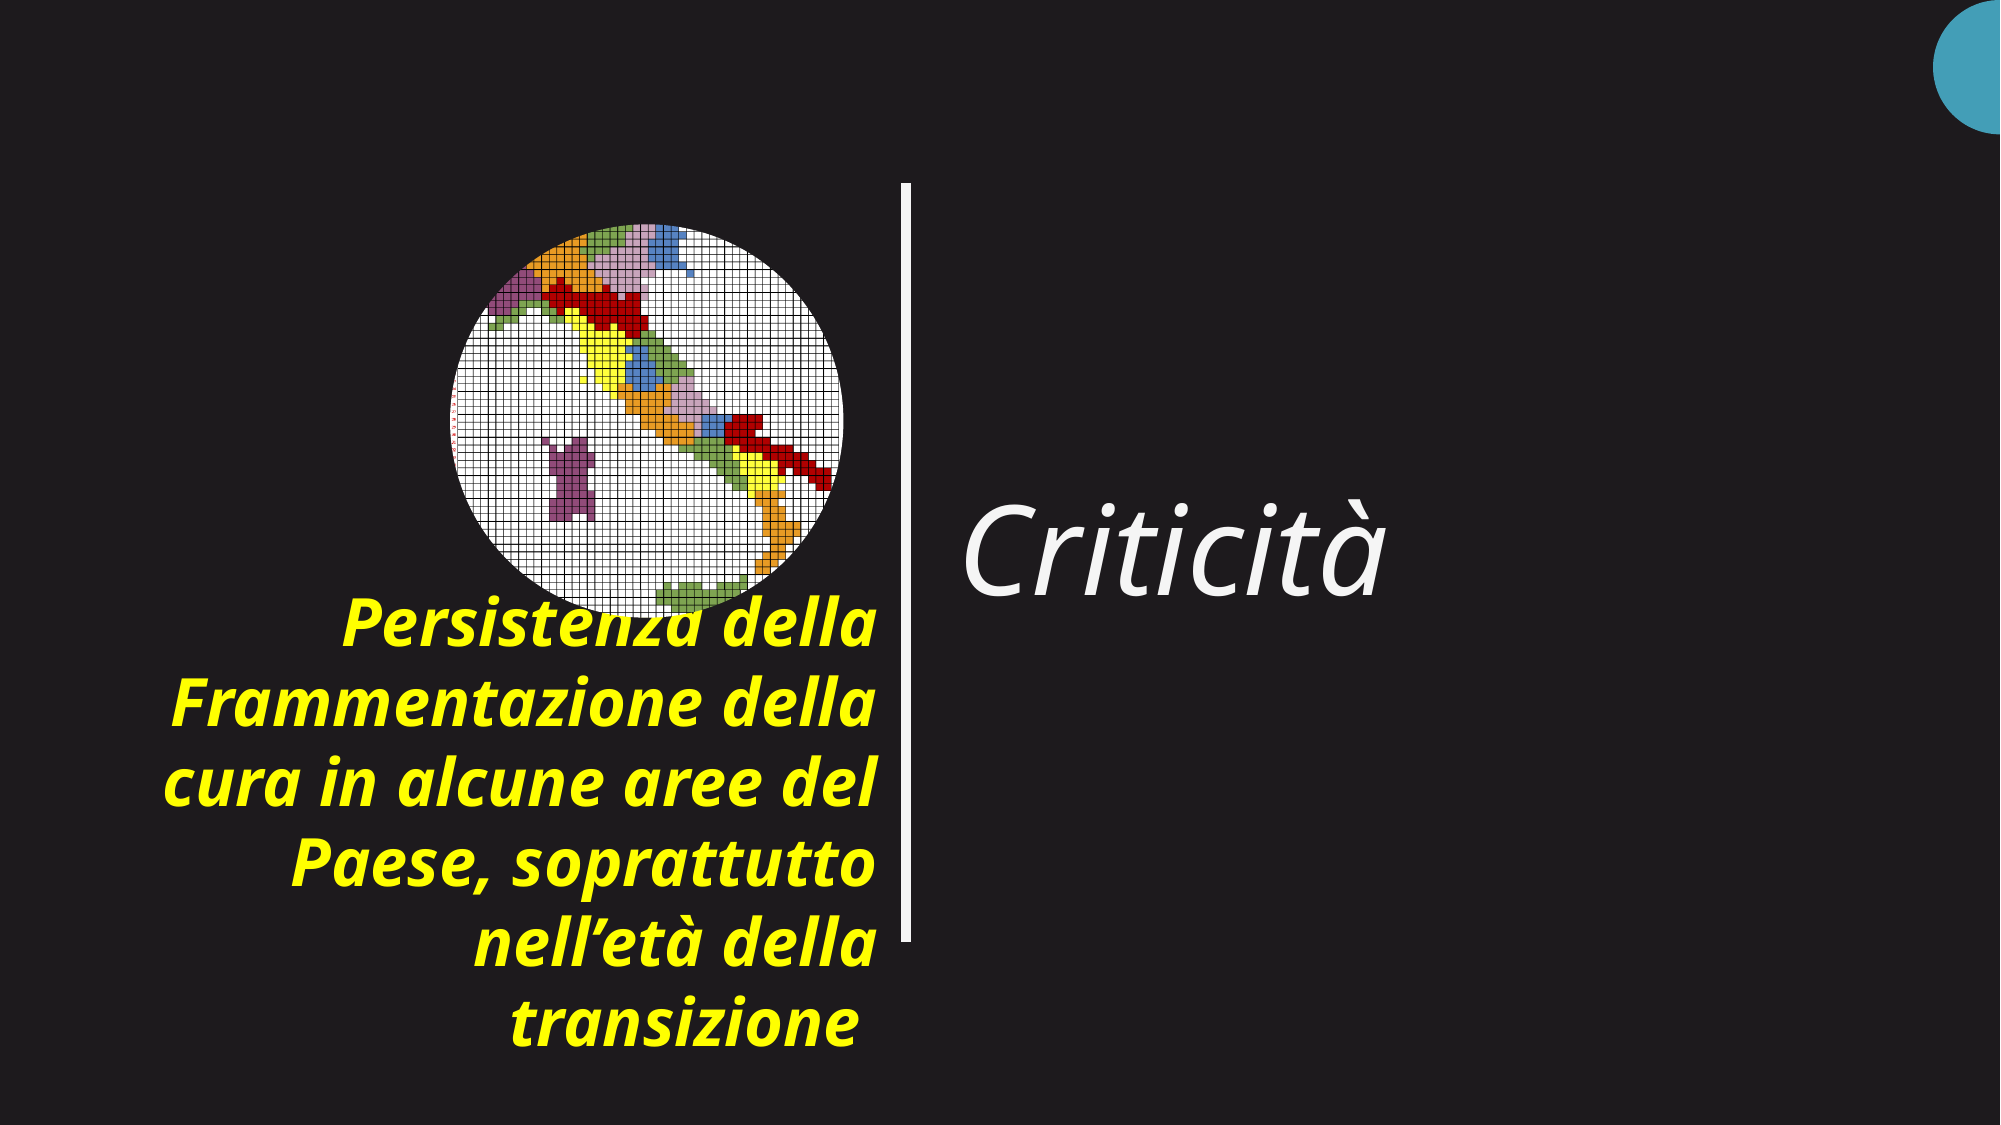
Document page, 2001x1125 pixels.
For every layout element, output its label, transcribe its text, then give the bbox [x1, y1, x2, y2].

title Criticità [942, 207, 1874, 908]
subtitle Persistenza della Frammentazione della cura in alcune aree del Paese, soprattutto nell’età della transizione [132, 805, 894, 1067]
picture [449, 224, 844, 618]
